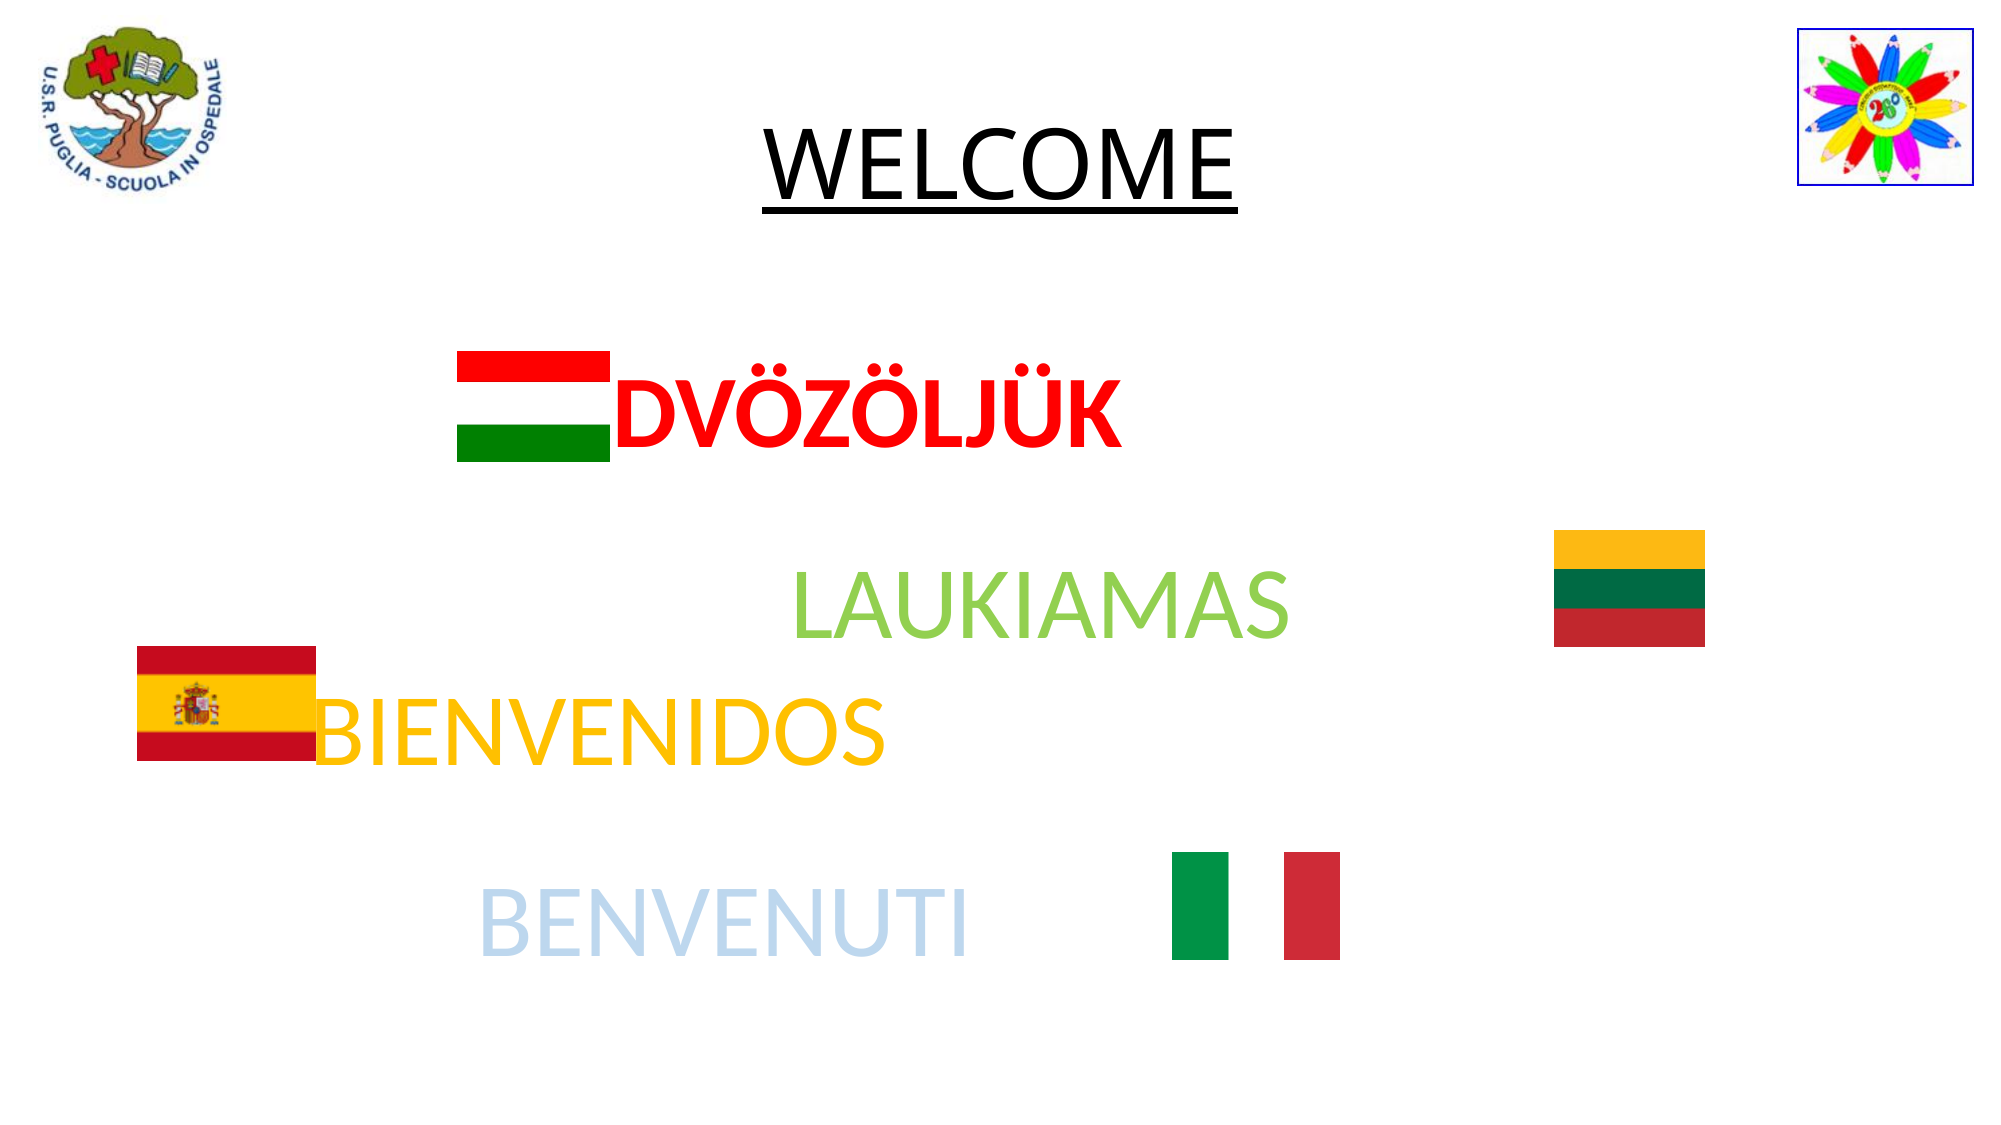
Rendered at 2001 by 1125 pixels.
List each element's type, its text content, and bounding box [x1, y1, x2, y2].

list ÜDVÖZÖLJÜK LAUKIAMAS BIENVENIDOS BENVENUTI [121, 351, 1839, 992]
title WELCOME [137, 107, 1863, 278]
picture [38, 15, 227, 204]
picture [1797, 28, 1974, 186]
picture [1554, 529, 1705, 647]
picture [137, 646, 316, 762]
picture [1172, 852, 1340, 960]
picture [457, 351, 610, 462]
